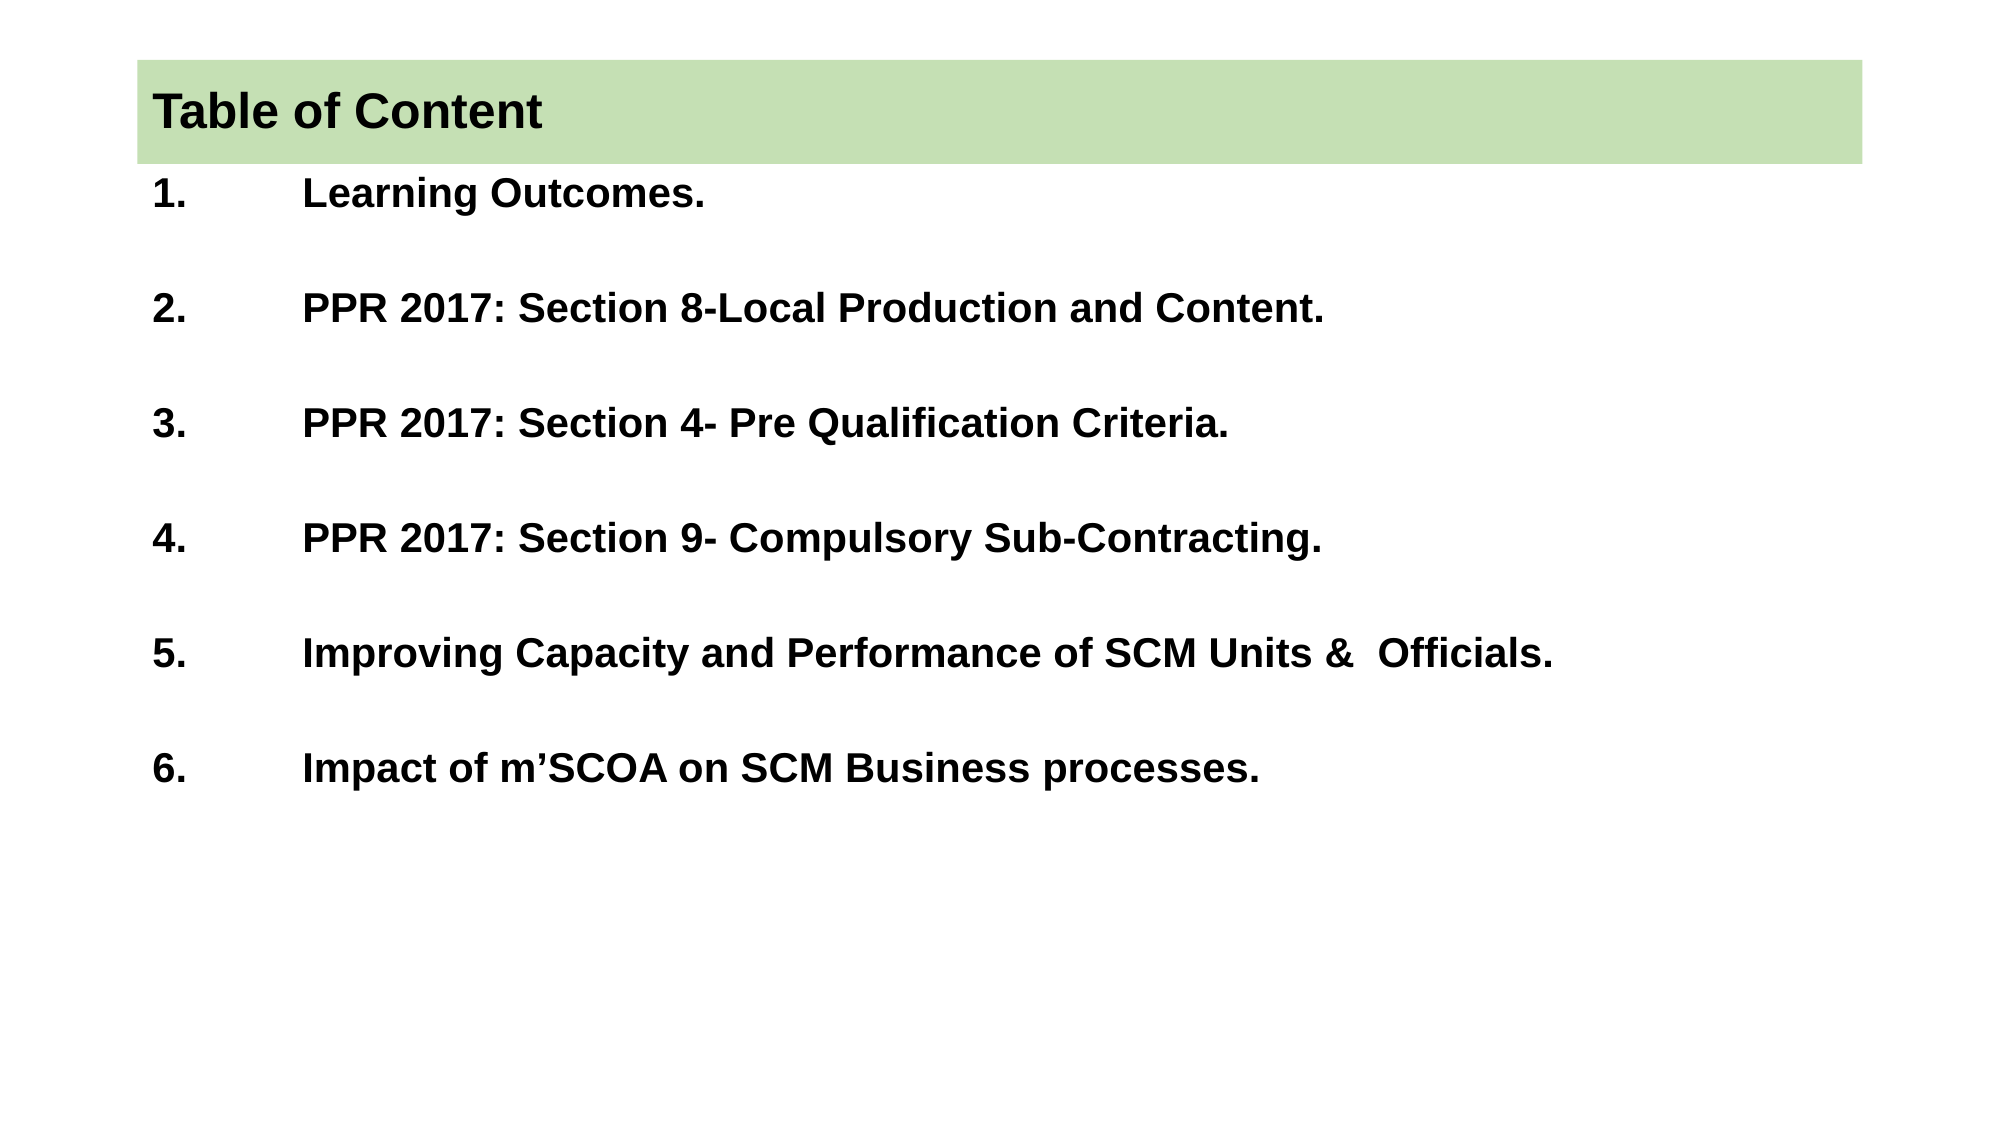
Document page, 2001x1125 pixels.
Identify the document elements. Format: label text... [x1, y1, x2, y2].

list 1. Learning Outcomes. 2. PPR 2017: Section 8-Local Production and Content. 3. PPR 2017: Section 4- Pre Qualification Criteria. 4. PPR 2017: Section 9- Compulsory Sub-Contracting. 5. Improving Capacity and Performance of SCM Units & Officials. 6. Impact of m’SCOA on SCM Business processes. [137, 163, 1863, 1014]
title Table of Content [137, 59, 1863, 163]
